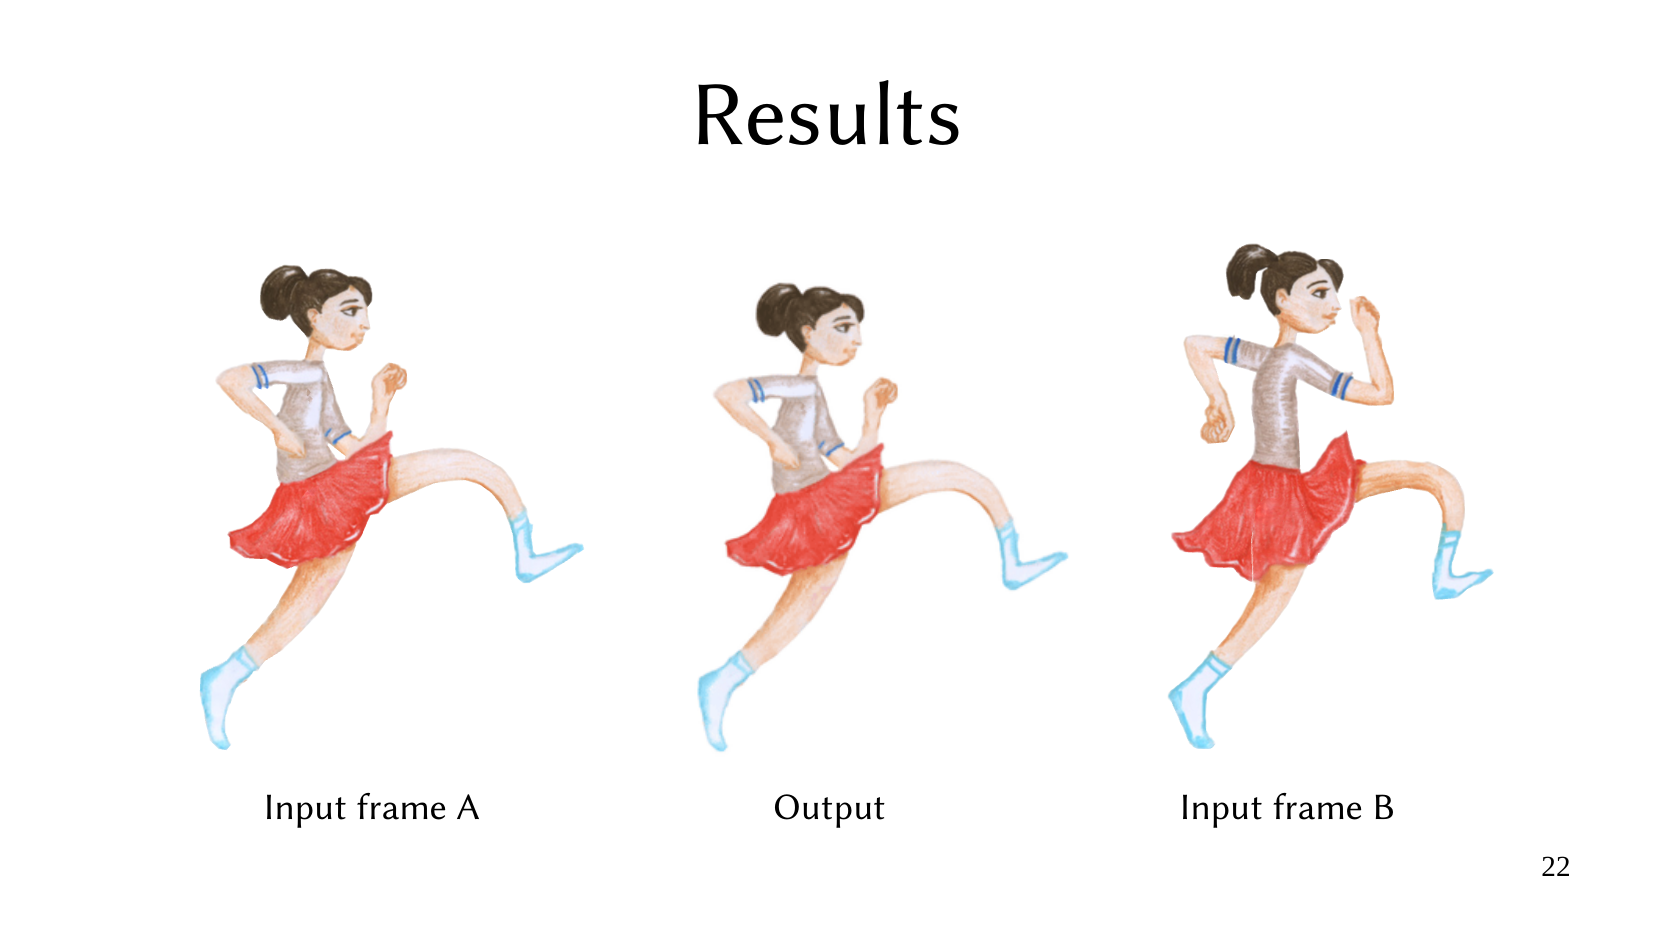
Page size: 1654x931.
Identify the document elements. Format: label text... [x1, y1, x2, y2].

picture [199, 208, 1084, 772]
text_box Input frame B [1164, 774, 1411, 833]
text_box Output [758, 774, 1004, 833]
picture [1167, 243, 1494, 749]
title Results [82, 37, 1571, 193]
slide_number 22 [1185, 847, 1571, 912]
text_box Input frame A [248, 774, 495, 833]
